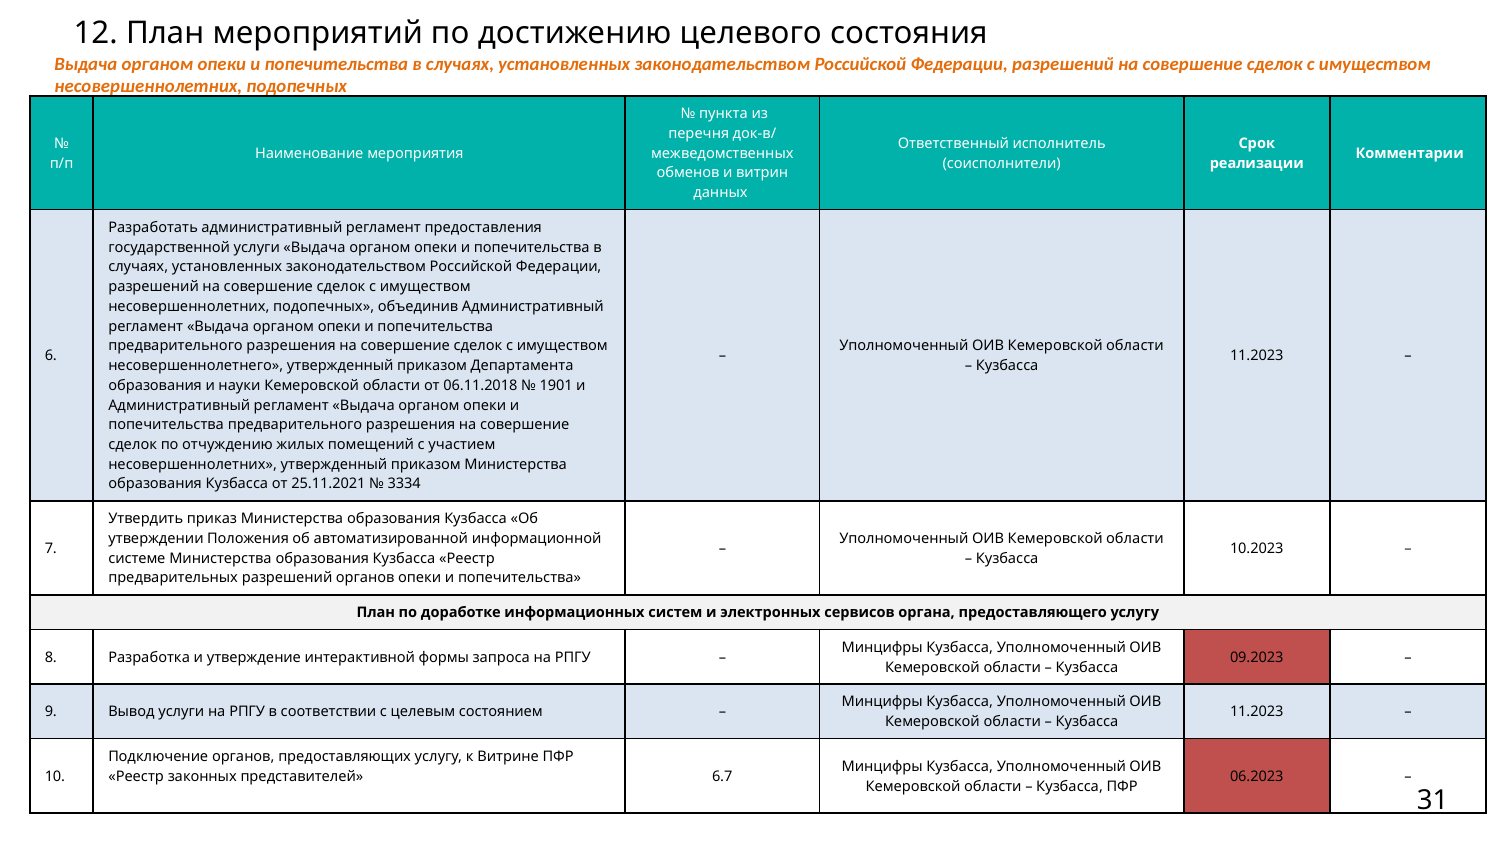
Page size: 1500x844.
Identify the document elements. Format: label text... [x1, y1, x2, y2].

title 12. План мероприятий по достижению целевого состояния [73, 12, 1124, 44]
table_cell – [1331, 739, 1485, 812]
table_cell – [1331, 685, 1485, 738]
table_header № пункта из перечня док-в/ межведомственных обменов и витрин данных [626, 104, 819, 209]
table_cell Минцифры Кузбасса, Уполномоченный ОИВ Кемеровской области – Кузбасса [820, 685, 1183, 738]
table_cell План по доработке информационных систем и электронных сервисов органа, предоставляющего услугу [31, 596, 1485, 629]
table_cell 9. [31, 685, 92, 738]
table_header Комментарии [1331, 97, 1485, 209]
table_cell Уполномоченный ОИВ Кемеровской области – Кузбасса [820, 210, 1183, 500]
table_cell Минцифры Кузбасса, Уполномоченный ОИВ Кемеровской области – Кузбасса [820, 630, 1183, 683]
table_cell Минцифры Кузбасса, Уполномоченный ОИВ Кемеровской области – Кузбасса, ПФР [820, 739, 1183, 812]
table_cell Вывод услуги на РПГУ в соответствии с целевым состоянием [94, 685, 624, 738]
slide_number 31 [1416, 778, 1488, 824]
table_cell 11.2023 [1185, 685, 1329, 738]
table_cell – [626, 502, 819, 594]
table_header Наименование мероприятия [94, 104, 624, 209]
table_cell – [626, 685, 819, 738]
table_cell – [626, 210, 819, 500]
table_cell 06.2023 [1185, 739, 1329, 812]
table_cell Утвердить приказ Министерства образования Кузбасса «Об утверждении Положения об автоматизированной информационной системе Министерства образования Кузбасса «Реестр предварительных разрешений органов опеки и попечительства» [94, 502, 624, 594]
table_cell Уполномоченный ОИВ Кемеровской области – Кузбасса [820, 502, 1183, 594]
table_cell – [1331, 630, 1485, 683]
table_cell – [1331, 502, 1485, 594]
table_header Срок реализации [1185, 104, 1329, 209]
table_cell 6. [31, 210, 92, 500]
table_cell Подключение органов, предоставляющих услугу, к Витрине ПФР «Реестр законных представителей» [94, 739, 624, 812]
table_cell 10.2023 [1185, 502, 1329, 594]
table_cell – [1331, 210, 1485, 500]
table_cell 7. [31, 502, 92, 594]
table_cell 6.7 [626, 739, 819, 812]
table_cell 10. [31, 739, 92, 812]
table_cell 8. [31, 630, 92, 683]
text_box Выдача органом опеки и попечительства в случаях, установленных законодательством Российской Федерации, разрешений на совершение сделок с имуществом несовершеннолетних, подопечных [39, 44, 1477, 104]
table_header № п/п [31, 97, 92, 209]
table_cell Разработать административный регламент предоставления государственной услуги «Выдача органом опеки и попечительства в случаях, установленных законодательством Российской Федерации, разрешений на совершение сделок с имуществом несовершеннолетних, подопечных», объединив Административный регламент «Выдача органом опеки и попечительства предварительного разрешения на совершение сделок с имуществом несовершеннолетнего», утвержденный приказом Департамента образования и науки Кемеровской области от 06.11.2018 № 1901 и Административный регламент «Выдача органом опеки и попечительства предварительного разрешения на совершение сделок по отчуждению жилых помещений с участием несовершеннолетних», утвержденный приказом Министерства образования Кузбасса от 25.11.2021 № 3334 [94, 210, 624, 500]
table_cell – [626, 630, 819, 683]
table_cell 11.2023 [1185, 210, 1329, 500]
table_cell Разработка и утверждение интерактивной формы запроса на РПГУ [94, 630, 624, 683]
table_header Ответственный исполнитель (соисполнители) [820, 104, 1183, 209]
table_cell 09.2023 [1185, 630, 1329, 683]
